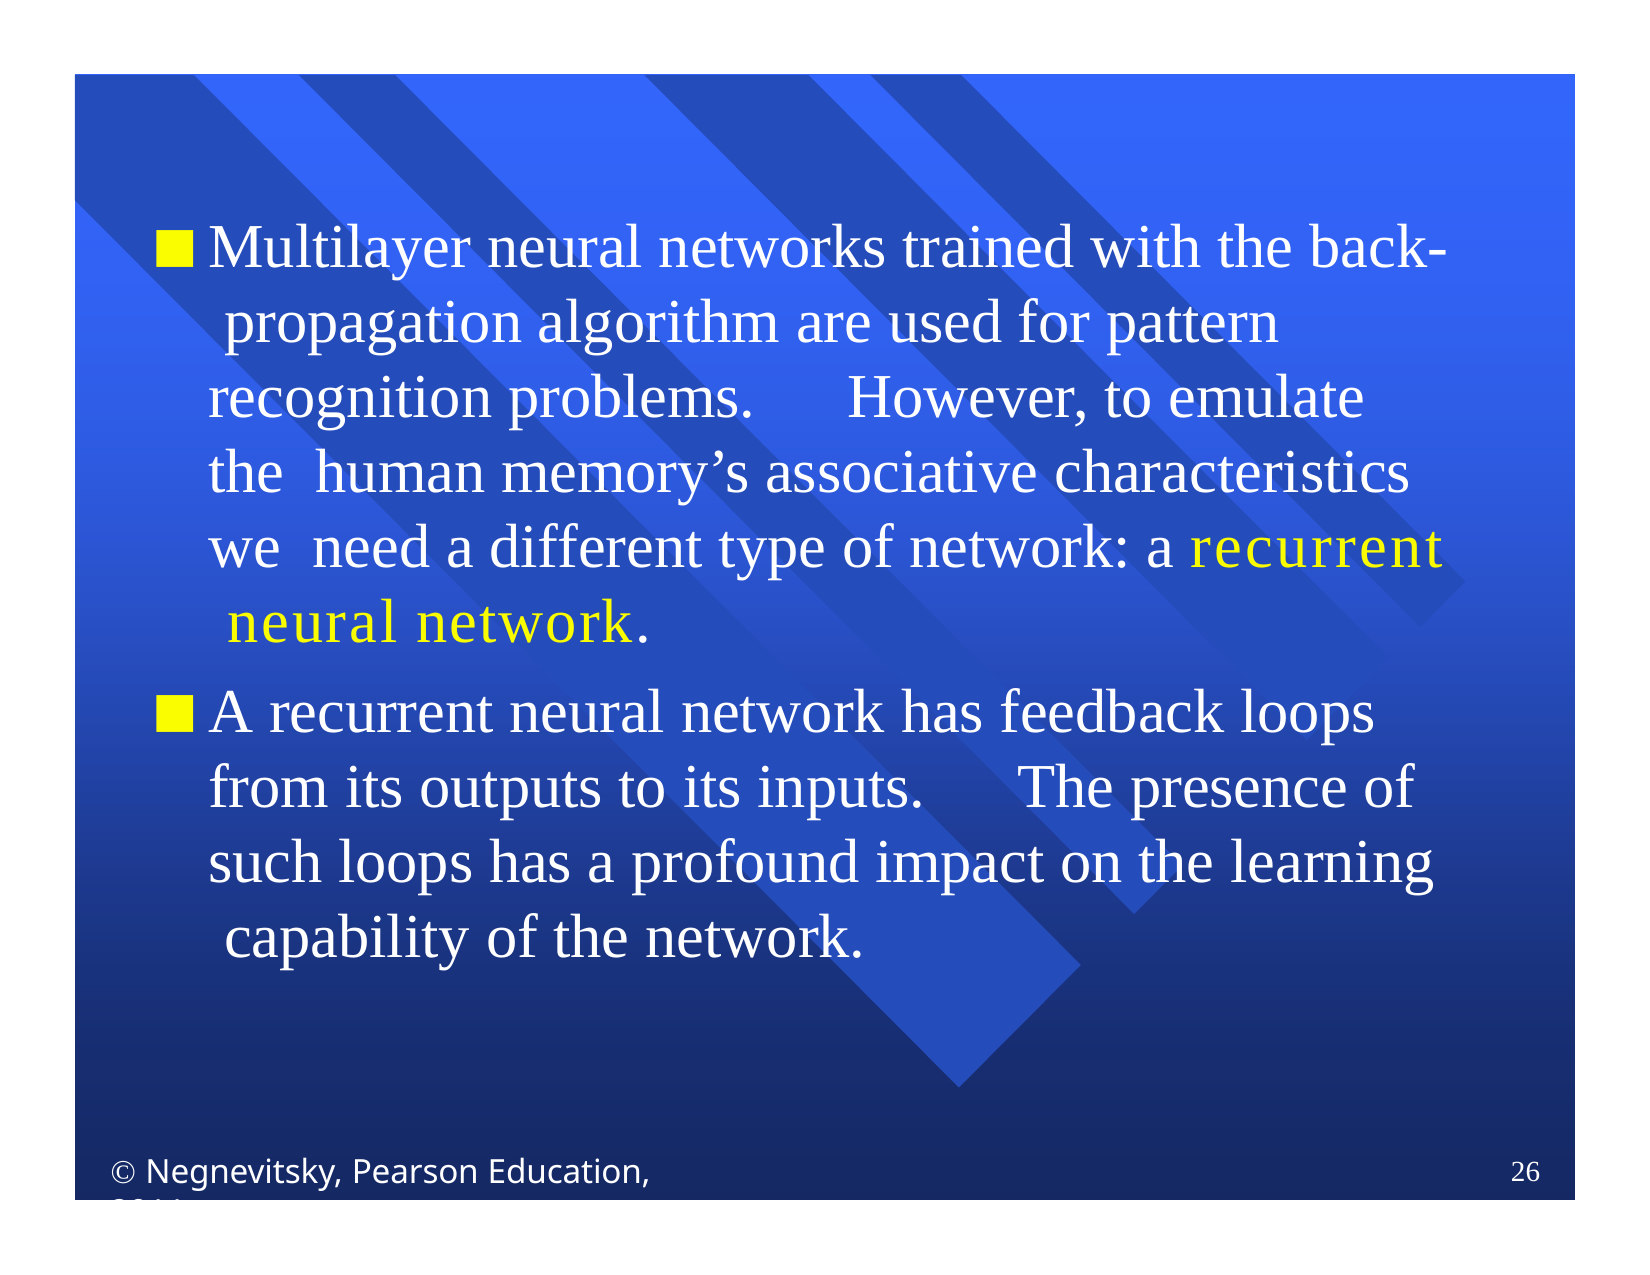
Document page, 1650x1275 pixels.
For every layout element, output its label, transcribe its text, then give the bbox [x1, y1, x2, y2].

footer  Negnevitsky, Pearson Education, 2011 [108, 1147, 722, 1275]
picture [75, 74, 1575, 1200]
text_box Multilayer neural networks trained with the back- propagation algorithm are used for pattern recognition problems. However, to emulate the human memory’s associative characteristics we need a different type of network: a recurrent neural network. A recurrent neural network has feedback loops from its outputs to its inputs. The presence of such loops has a profound impact on the learning capability of the network. [150, 203, 1455, 970]
slide_number 26 [1504, 1152, 1547, 1275]
